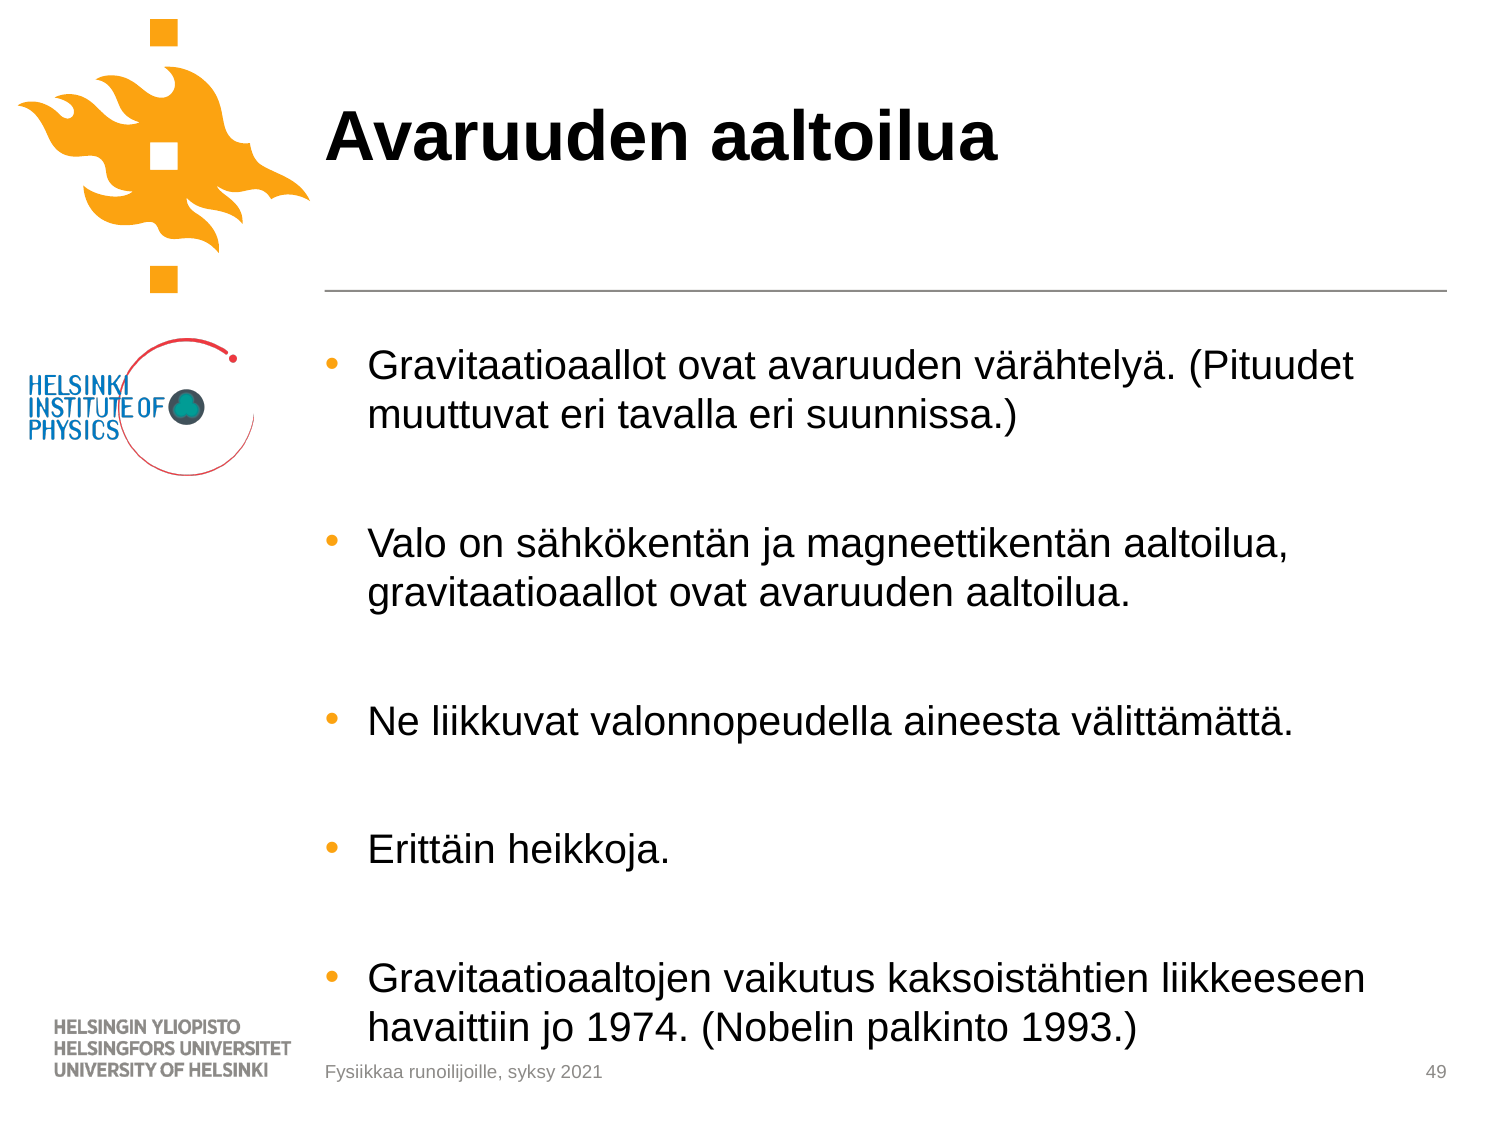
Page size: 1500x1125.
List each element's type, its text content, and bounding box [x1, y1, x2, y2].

list Gravitaatioaallot ovat avaruuden värähtelyä. (Pituudet muuttuvat eri tavalla eri suunnissa.) Valo on sähkökentän ja magneettikentän aaltoilua, gravitaatioaallot ovat avaruuden aaltoilua. Ne liikkuvat valonnopeudella aineesta välittämättä. Erittäin heikkoja. Gravitaatioaaltojen vaikutus kaksoistähtien liikkeeseen havaittiin jo 1974. (Nobelin palkinto 1993.) [324, 338, 1453, 1053]
slide_number 49 [1376, 1011, 1447, 1083]
picture [53, 1017, 292, 1079]
title Avaruuden aaltoilua [324, 90, 1447, 279]
footer Fysiikkaa runoilijoille, syksy 2021 [324, 1058, 1069, 1083]
